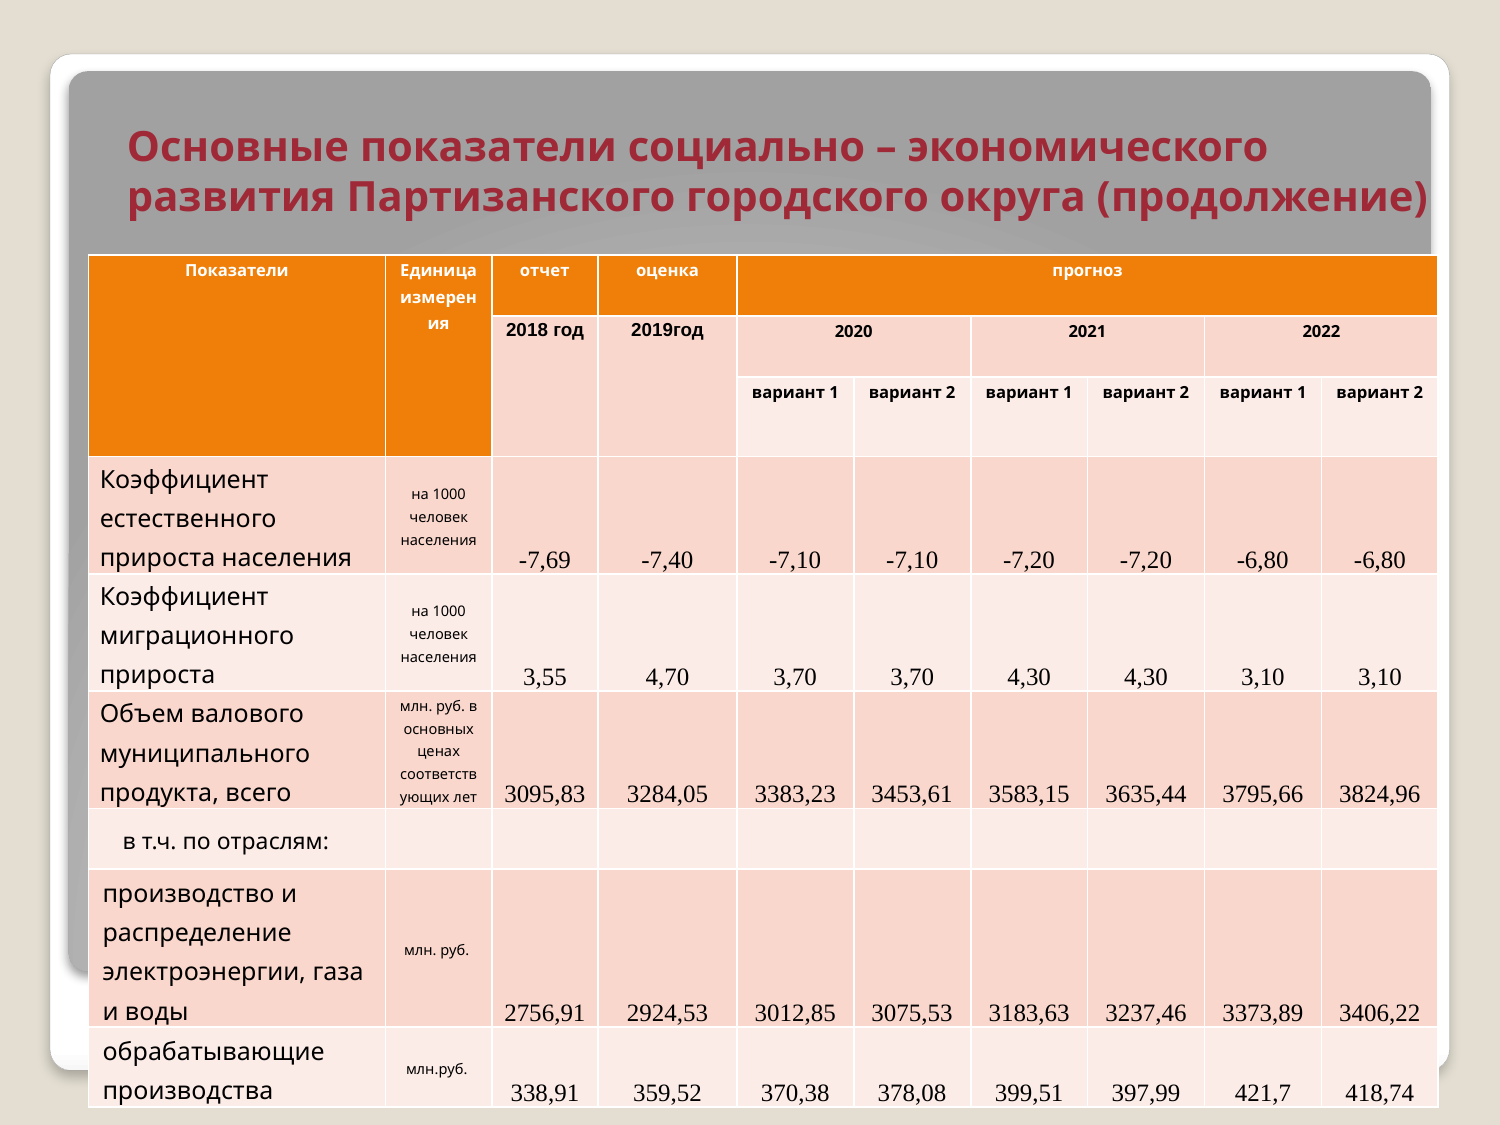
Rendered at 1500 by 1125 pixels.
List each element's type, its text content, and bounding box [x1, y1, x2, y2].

table_cell 3237,46 [1088, 870, 1204, 1026]
table_cell 3824,96 [1322, 692, 1437, 808]
table_cell -7,20 [972, 457, 1087, 573]
table_cell 2018 год [493, 317, 597, 456]
table_cell [972, 809, 1087, 868]
table_cell 421,7 [1205, 1028, 1321, 1106]
table_cell 399,51 [972, 1028, 1087, 1106]
table_cell 3635,44 [1088, 692, 1204, 808]
table_cell [738, 809, 853, 868]
table_cell обрабатывающие производства [89, 1028, 385, 1106]
table_cell -6,80 [1205, 457, 1321, 573]
table_cell [1205, 809, 1321, 868]
table_cell [855, 809, 970, 868]
table_cell 3075,53 [855, 870, 970, 1026]
table_cell Объем валового муниципального продукта, всего [89, 692, 385, 808]
table_cell 370,38 [738, 1028, 853, 1106]
table_header прогноз [738, 256, 1437, 315]
table_cell на 1000 человек населения [386, 575, 491, 690]
table_cell [386, 809, 491, 868]
table_cell -7,69 [493, 457, 597, 573]
table_cell [1322, 809, 1437, 868]
table_cell -7,10 [738, 457, 853, 573]
table_cell 3,10 [1205, 575, 1321, 690]
table_header Единица измерения [386, 256, 491, 456]
table_cell 378,08 [855, 1028, 970, 1106]
table_header Показатели [89, 256, 385, 456]
table_cell 3383,23 [738, 692, 853, 808]
title Основные показатели социально – экономического развития Партизанского городского округа (продолжение) [112, 54, 1455, 228]
table_cell [599, 809, 736, 868]
table_cell 3406,22 [1322, 870, 1437, 1026]
table_cell [1088, 809, 1204, 868]
table_header отчет [493, 256, 597, 315]
table_cell 3,55 [493, 575, 597, 690]
table_cell 3,10 [1322, 575, 1437, 690]
table_cell -6,80 [1322, 457, 1437, 573]
table_cell вариант 2 [855, 378, 970, 456]
table_cell на 1000 человек населения [386, 457, 491, 573]
table_cell Коэффициент естественного прироста населения [89, 457, 385, 573]
table_cell млн. руб. в основных ценах соответствующих лет [386, 692, 491, 808]
table_cell 3183,63 [972, 870, 1087, 1026]
table_cell млн. руб. [386, 870, 491, 1026]
table_cell 4,30 [972, 575, 1087, 690]
table_cell 359,52 [599, 1028, 736, 1106]
table_cell 3795,66 [1205, 692, 1321, 808]
table_cell вариант 2 [1322, 378, 1437, 456]
table_cell 3,70 [855, 575, 970, 690]
table_cell 4,70 [599, 575, 736, 690]
table_cell 338,91 [493, 1028, 597, 1106]
table_cell вариант 1 [1205, 378, 1321, 456]
table_cell 2924,53 [599, 870, 736, 1026]
table_cell 3453,61 [855, 692, 970, 808]
table_cell 3583,15 [972, 692, 1087, 808]
table_cell 2756,91 [493, 870, 597, 1026]
table_cell -7,40 [599, 457, 736, 573]
table_cell 397,99 [1088, 1028, 1204, 1106]
table_cell 2021 [972, 317, 1204, 376]
table_cell 2022 [1205, 317, 1437, 376]
table_cell производство и распределение электроэнергии, газа и воды [89, 870, 385, 1026]
table_cell 418,74 [1322, 1028, 1437, 1106]
table_cell -7,20 [1088, 457, 1204, 573]
table_cell Коэффициент миграционного прироста [89, 575, 385, 690]
table_cell 3095,83 [493, 692, 597, 808]
table_header оценка [599, 256, 736, 315]
table_cell 2020 [738, 317, 970, 376]
table_cell 3012,85 [738, 870, 853, 1026]
table_cell 3,70 [738, 575, 853, 690]
table_cell в т.ч. по отраслям: [89, 809, 385, 868]
table_cell 3373,89 [1205, 870, 1321, 1026]
table_cell вариант 1 [738, 378, 853, 456]
table_cell вариант 1 [972, 378, 1087, 456]
table_cell 4,30 [1088, 575, 1204, 690]
table_cell [493, 809, 597, 868]
table_cell 3284,05 [599, 692, 736, 808]
table_cell вариант 2 [1088, 378, 1204, 456]
table_cell -7,10 [855, 457, 970, 573]
table_cell млн.руб. [386, 1028, 491, 1106]
table_cell 2019год [599, 317, 736, 456]
